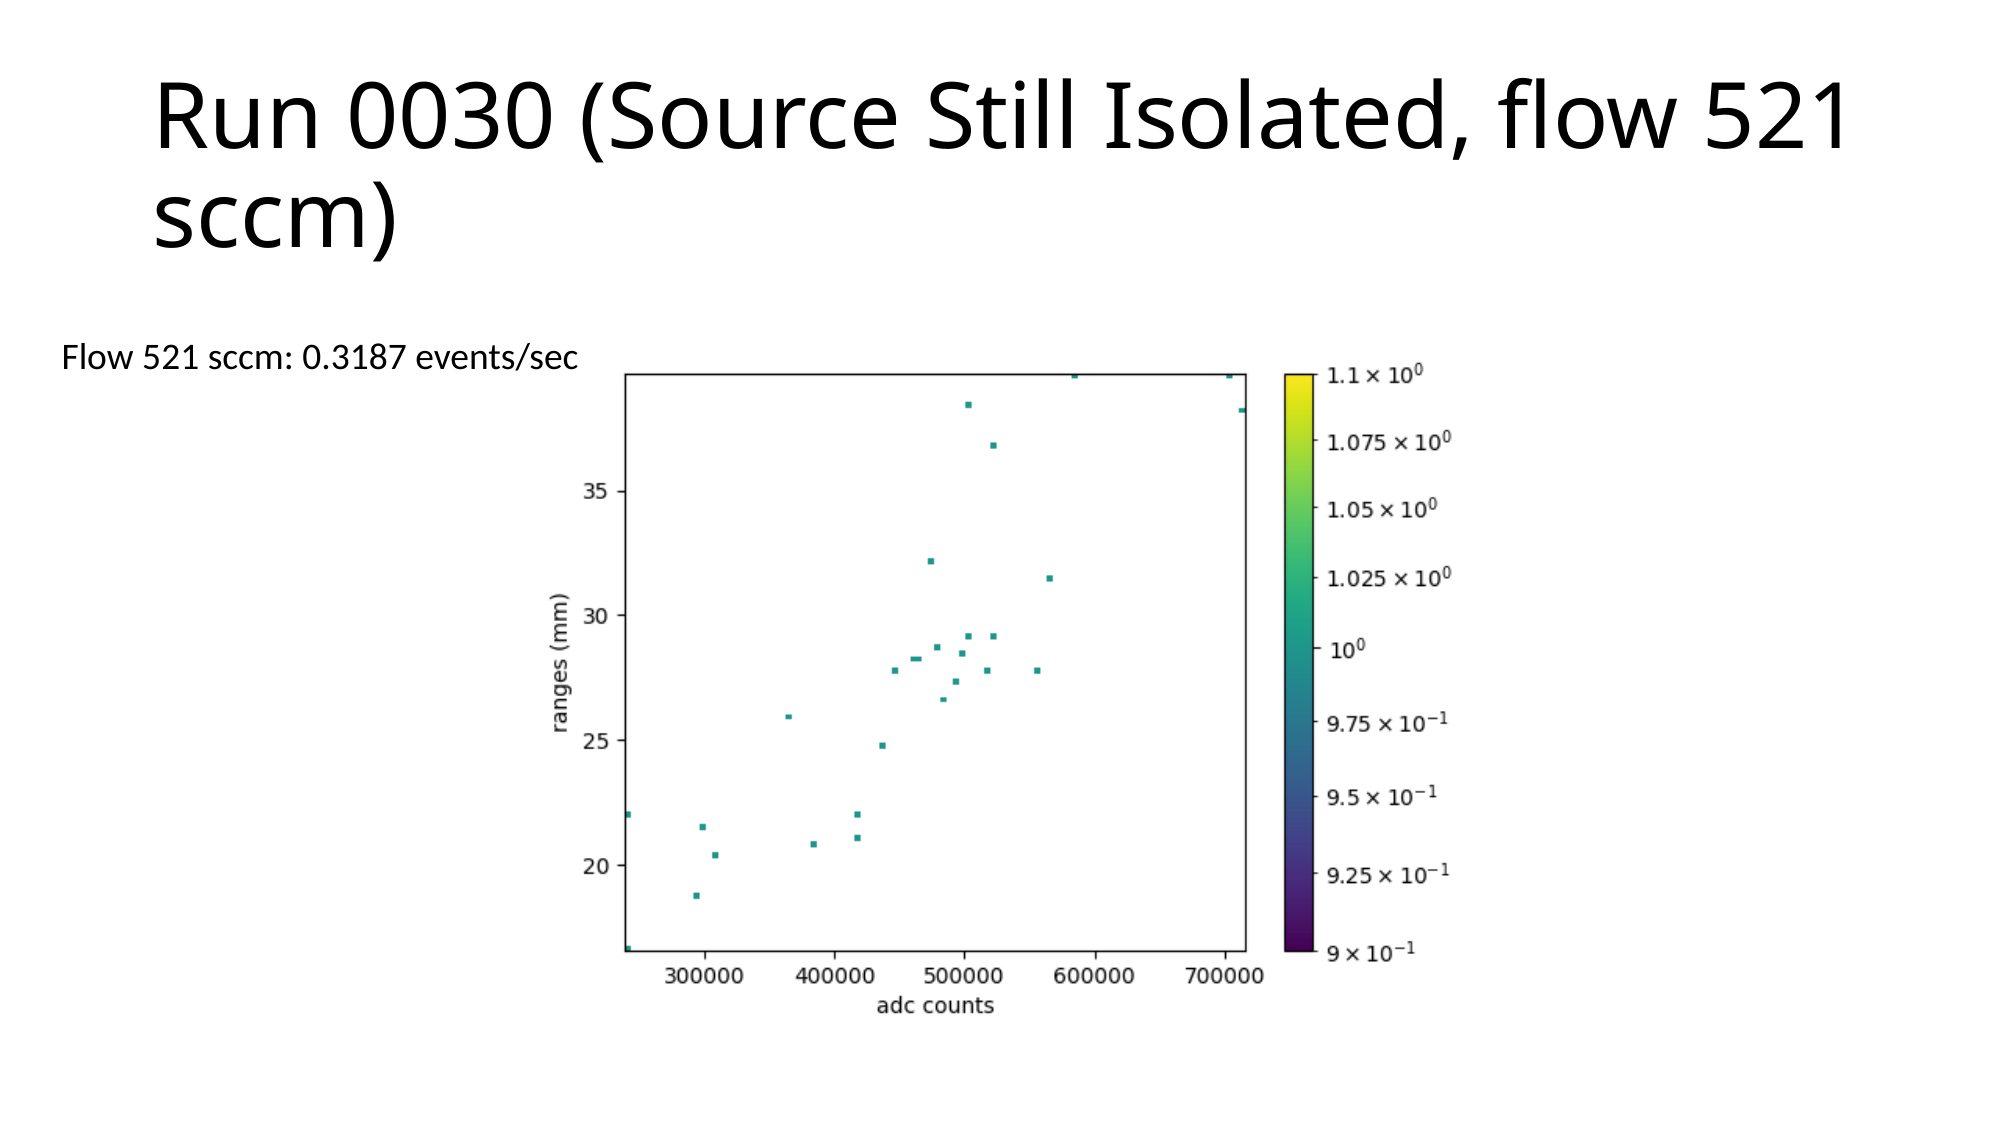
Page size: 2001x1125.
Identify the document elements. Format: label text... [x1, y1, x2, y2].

title Run 0030 (Source Still Isolated, flow 521 sccm) [137, 59, 1929, 278]
picture [503, 277, 1497, 1029]
text_box Flow 521 sccm: 0.3187 events/sec [46, 324, 503, 385]
